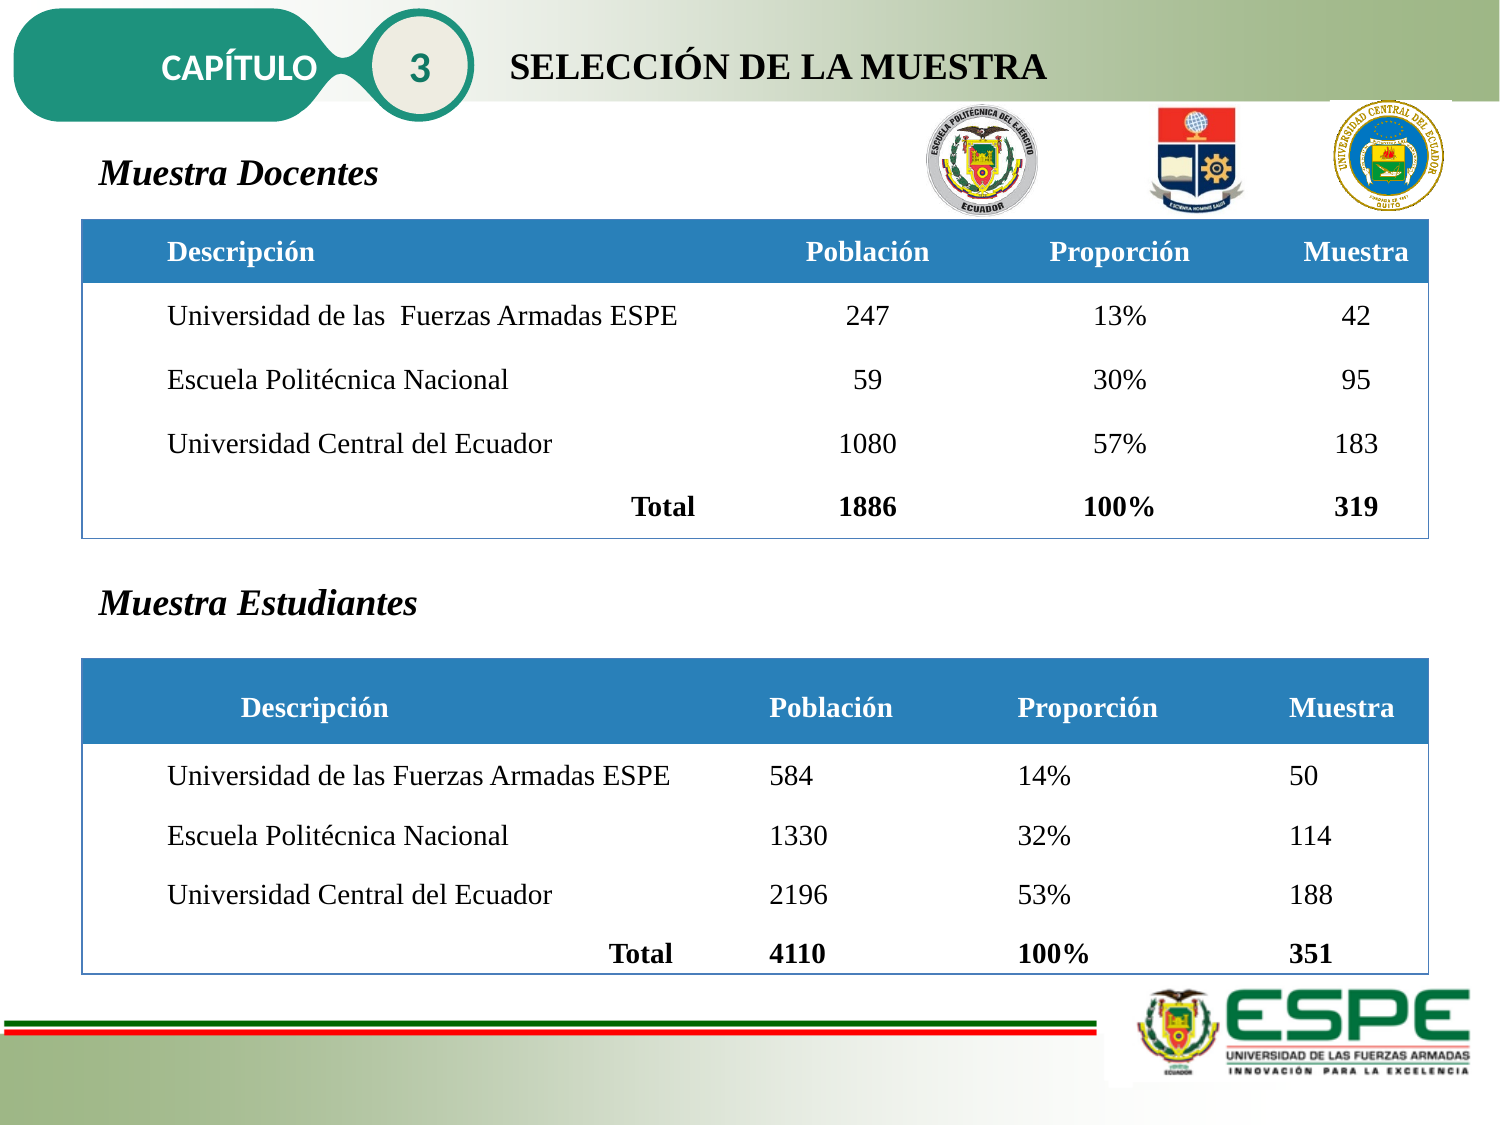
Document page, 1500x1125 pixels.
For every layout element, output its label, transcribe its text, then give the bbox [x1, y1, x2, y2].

table_header Descripción [83, 220, 706, 283]
table_header Descripción [83, 659, 684, 744]
table_cell 100% [932, 921, 1204, 973]
table_cell 42 [1211, 283, 1428, 347]
picture [0, 0, 1500, 1125]
table_cell 1080 [706, 411, 955, 475]
table_cell 13% [955, 283, 1211, 347]
table_cell 50 [1204, 744, 1428, 803]
table_cell Universidad Central del Ecuador [83, 862, 684, 921]
table_cell Total [83, 921, 684, 973]
text_box 3 [370, 14, 470, 117]
table_cell Universidad Central del Ecuador [83, 411, 706, 475]
table_header Muestra [1204, 659, 1428, 744]
table_cell 59 [706, 347, 955, 411]
table_cell Escuela Politécnica Nacional [83, 803, 684, 862]
table_cell 1330 [684, 803, 932, 862]
table_cell 1886 [706, 475, 955, 538]
table_cell Escuela Politécnica Nacional [83, 347, 706, 411]
text_box Muestra Estudiantes [83, 570, 434, 631]
table_cell Universidad de las Fuerzas Armadas ESPE [83, 744, 684, 803]
table_header Proporción [932, 659, 1204, 744]
table_cell 95 [1211, 347, 1428, 411]
table_cell 188 [1204, 862, 1428, 921]
table_cell 53% [932, 862, 1204, 921]
table_cell 100% [955, 475, 1211, 538]
table_cell 584 [684, 744, 932, 803]
table_header Proporción [955, 220, 1211, 283]
table_cell 183 [1211, 411, 1428, 475]
table_cell 4110 [684, 921, 932, 973]
table_cell 30% [955, 347, 1211, 411]
table_cell 32% [932, 803, 1204, 862]
table_cell 14% [932, 744, 1204, 803]
table_cell 114 [1204, 803, 1428, 862]
table_header Población [684, 659, 932, 744]
text_box Muestra Docentes [83, 140, 394, 201]
table_cell 247 [706, 283, 955, 347]
table_cell Universidad de las Fuerzas Armadas ESPE [83, 283, 706, 347]
text_box CAPÍTULO [11, 6, 477, 124]
table_cell 351 [1204, 921, 1428, 973]
table_cell 57% [955, 411, 1211, 475]
table_header Población [706, 220, 955, 283]
table_cell 319 [1211, 475, 1428, 538]
table_header Muestra [1211, 220, 1428, 283]
text_box SELECCIÓN DE LA MUESTRA [494, 34, 1071, 95]
table_cell 2196 [684, 862, 932, 921]
table_cell Total [83, 475, 706, 538]
